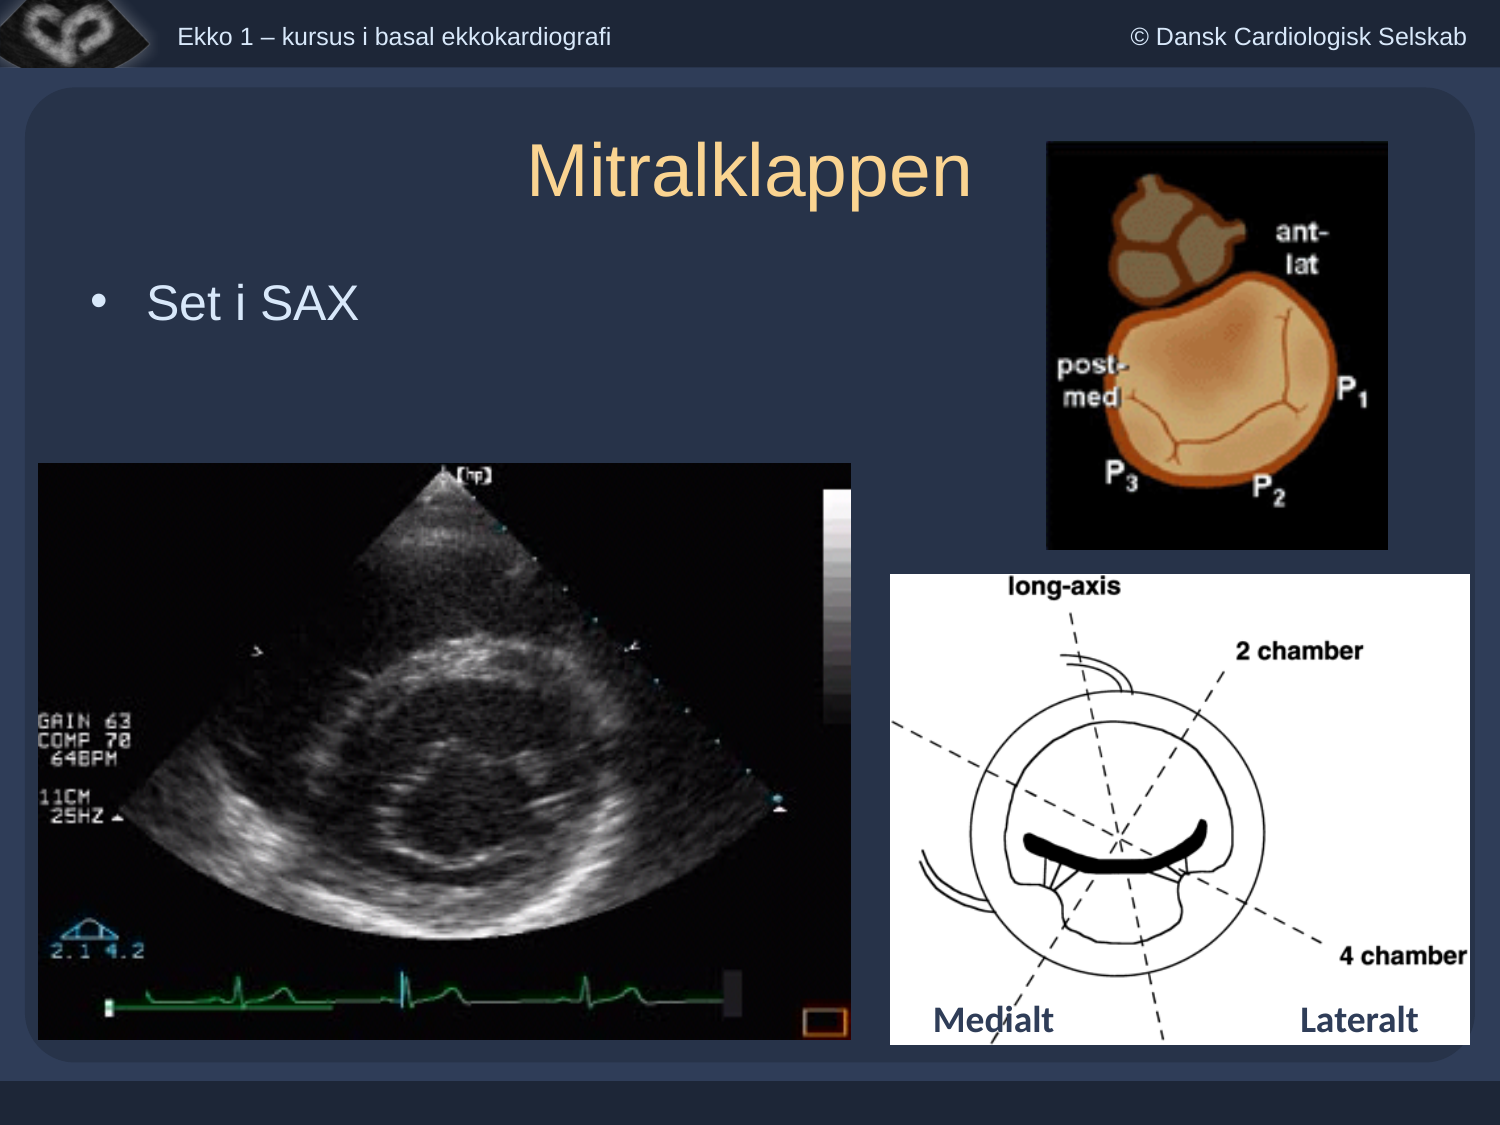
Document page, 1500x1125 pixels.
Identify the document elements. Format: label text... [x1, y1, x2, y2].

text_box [877, 574, 1476, 1048]
title Mitralklappen [74, 99, 1426, 233]
list Set i SAX [74, 262, 1426, 1051]
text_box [37, 462, 852, 1042]
picture [1046, 140, 1388, 551]
picture [0, 0, 185, 68]
